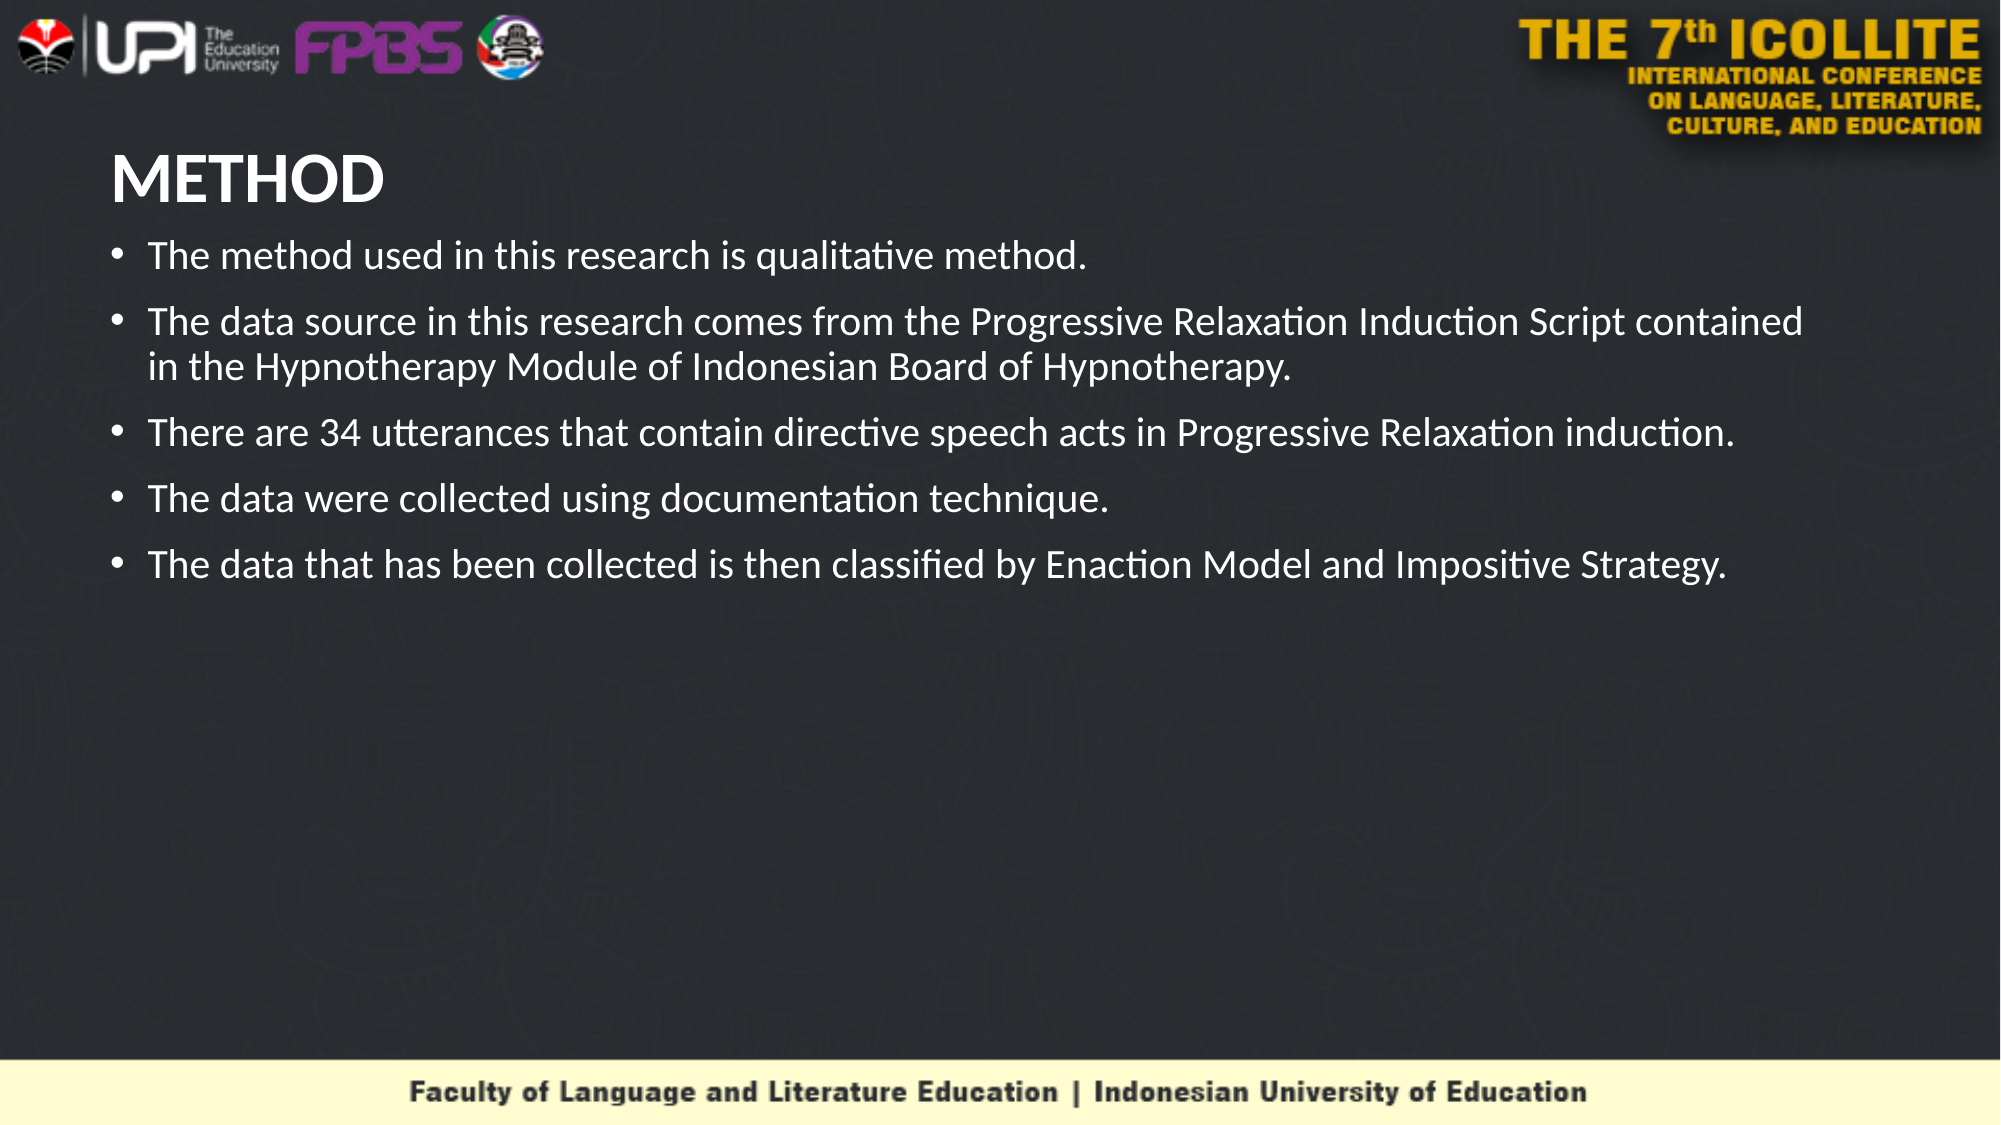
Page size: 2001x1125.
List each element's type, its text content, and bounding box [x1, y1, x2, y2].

picture [0, 0, 2001, 1125]
title METHOD [95, 131, 1821, 225]
list The method used in this research is qualitative method. The data source in this research comes from the Progressive Relaxation Induction Script contained in the Hypnotherapy Module of Indonesian Board of Hypnotherapy. There are 34 utterances that contain directive speech acts in Progressive Relaxation induction. The data were collected using documentation technique. The data that has been collected is then classified by Enaction Model and Impositive Strategy. [95, 225, 1821, 940]
